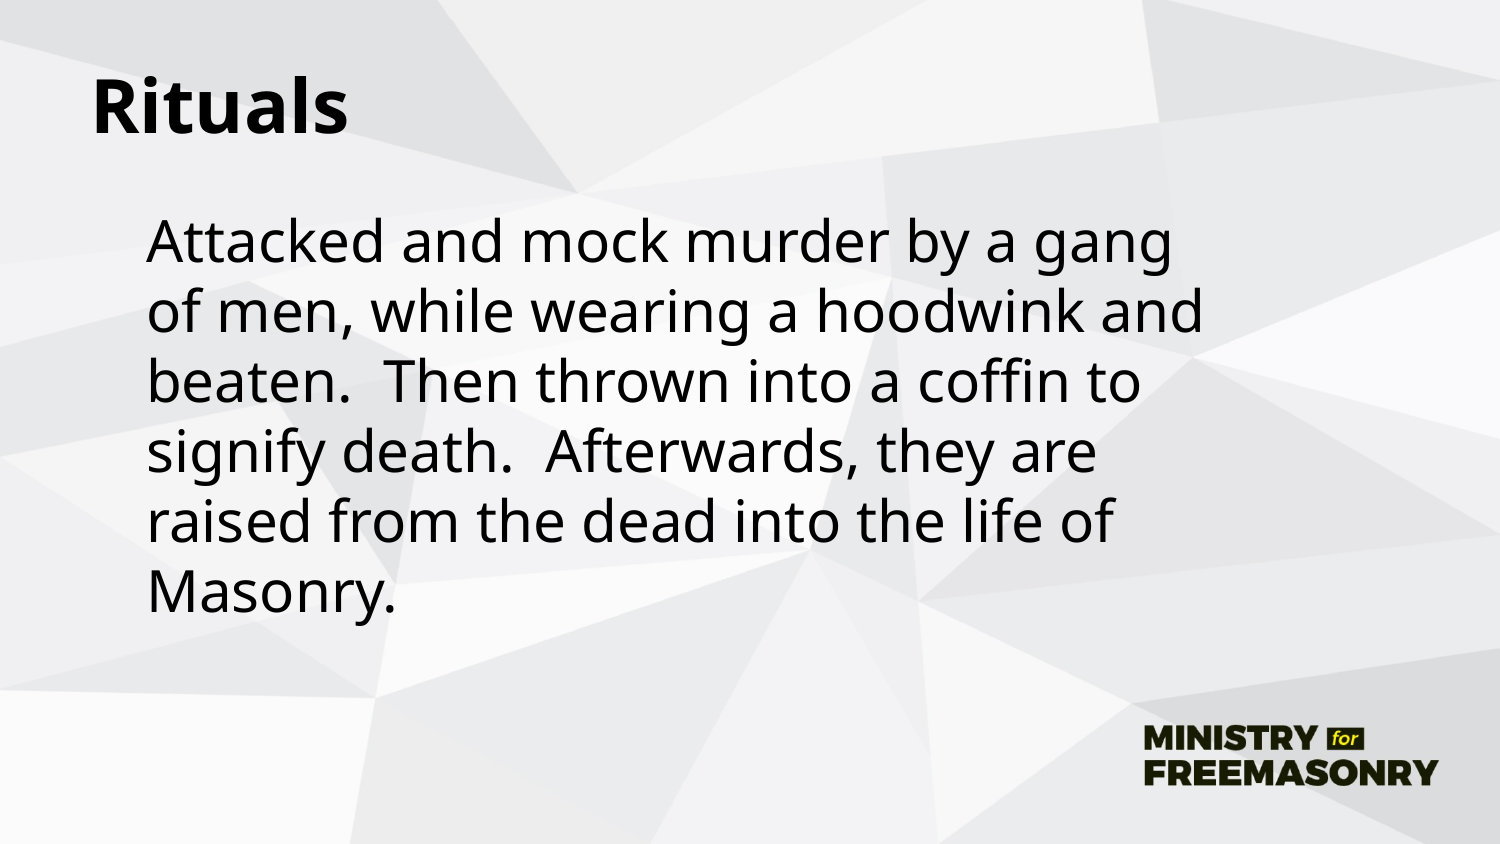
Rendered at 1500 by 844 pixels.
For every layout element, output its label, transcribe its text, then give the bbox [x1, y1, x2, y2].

picture [0, 0, 1500, 844]
title Rituals [75, 33, 1425, 175]
list Attacked and mock murder by a gang of men, while wearing a hoodwink and beaten. Then thrown into a coffin to signify death. Afterwards, they are raised from the dead into the life of Masonry. [75, 196, 1250, 754]
